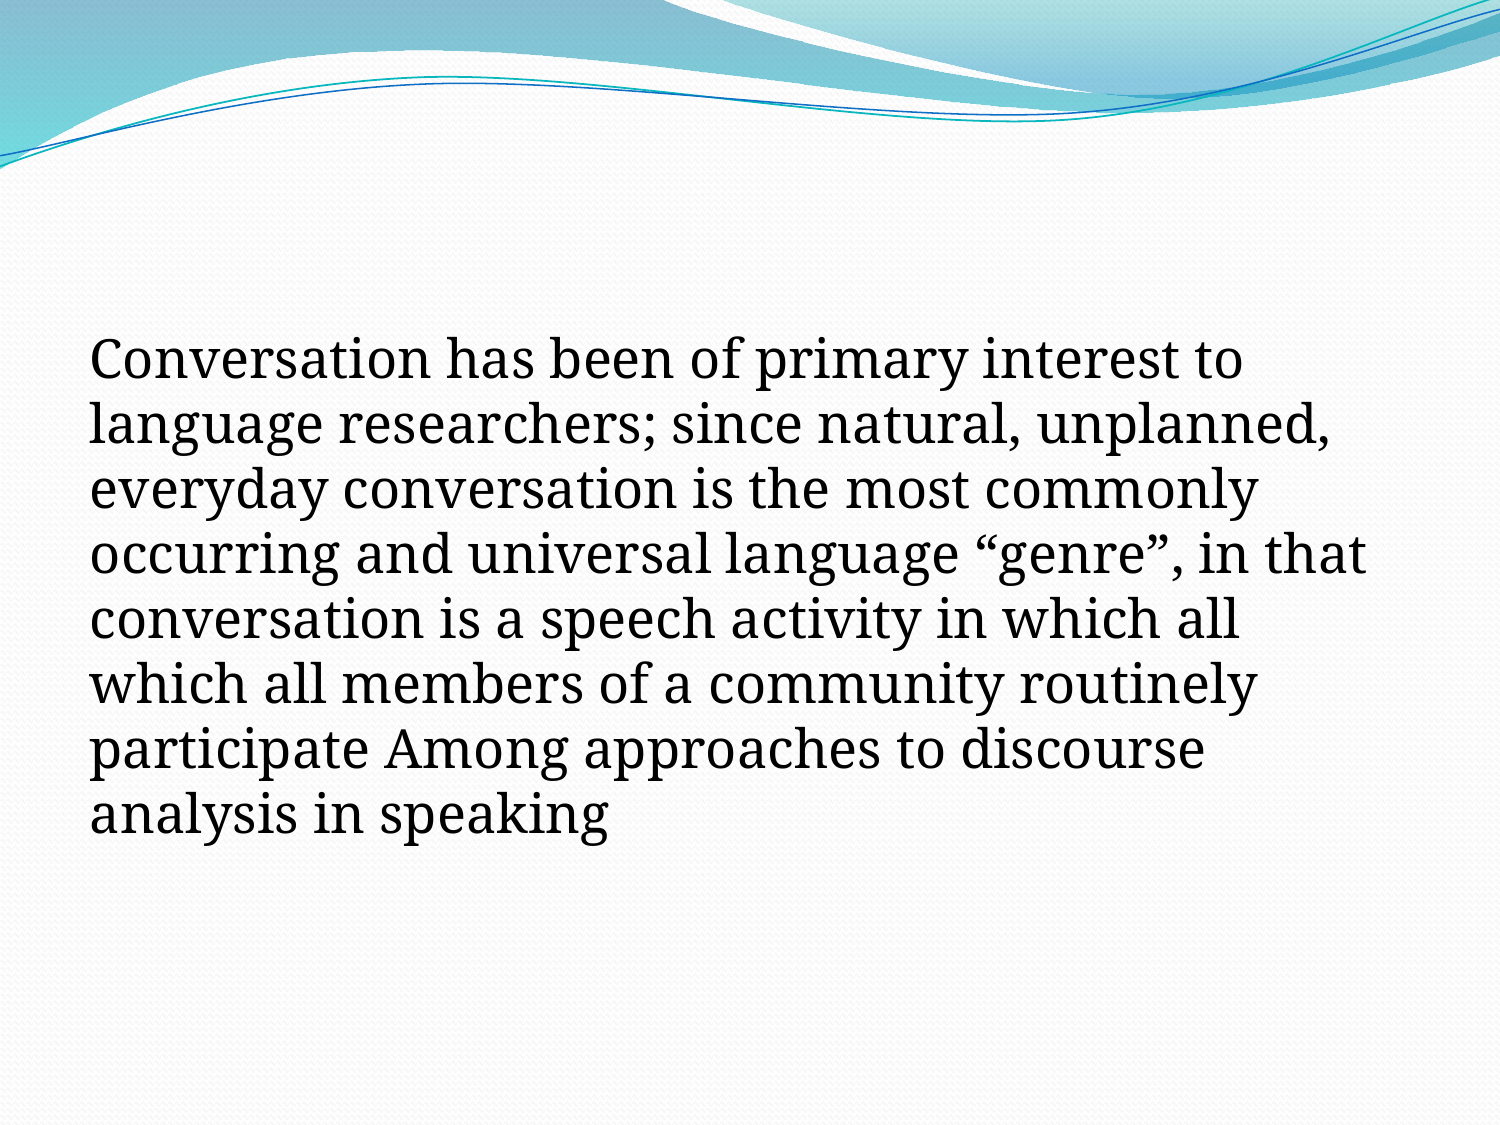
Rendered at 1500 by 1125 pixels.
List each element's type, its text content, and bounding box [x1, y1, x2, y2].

list Conversation has been of primary interest to language researchers; since natural, unplanned, everyday conversation is the most commonly occurring and universal language “genre”, in that conversation is a speech activity in which all which all members of a community routinely participate Among approaches to discourse analysis in speaking [75, 317, 1425, 1038]
